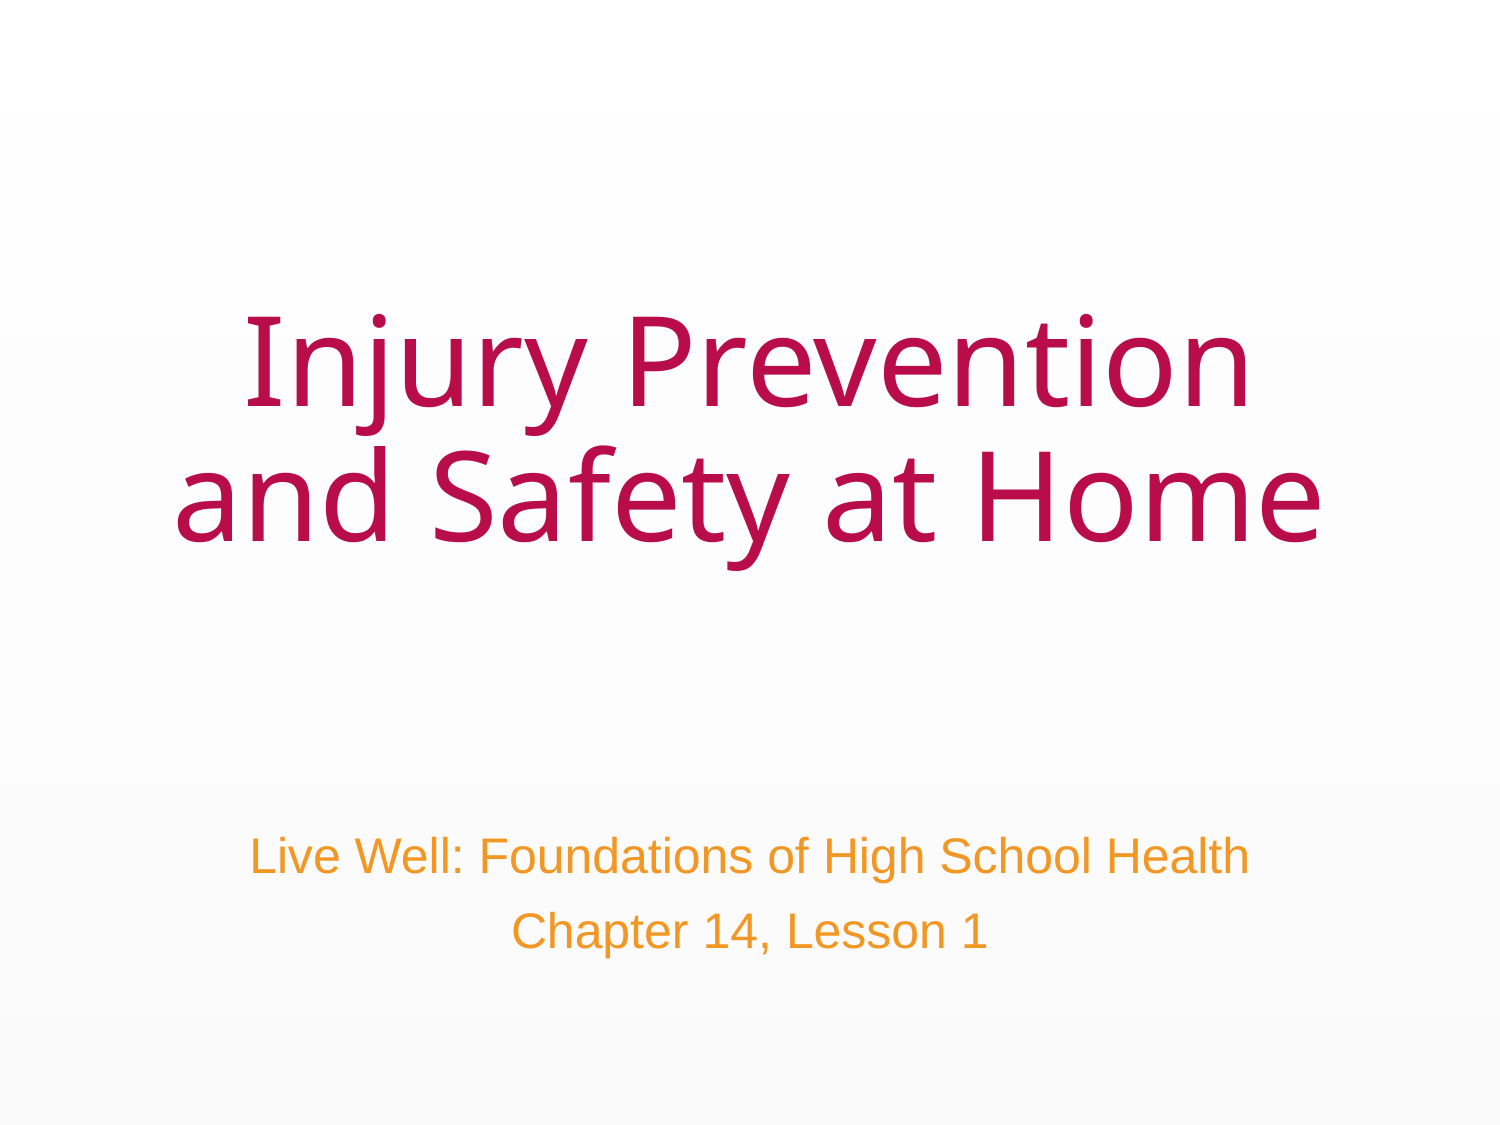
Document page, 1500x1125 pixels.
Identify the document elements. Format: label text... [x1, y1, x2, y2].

title Injury Prevention and Safety at Home [112, 184, 1388, 576]
subtitle Live Well: Foundations of High School Health Chapter 14, Lesson 1 [187, 822, 1313, 984]
